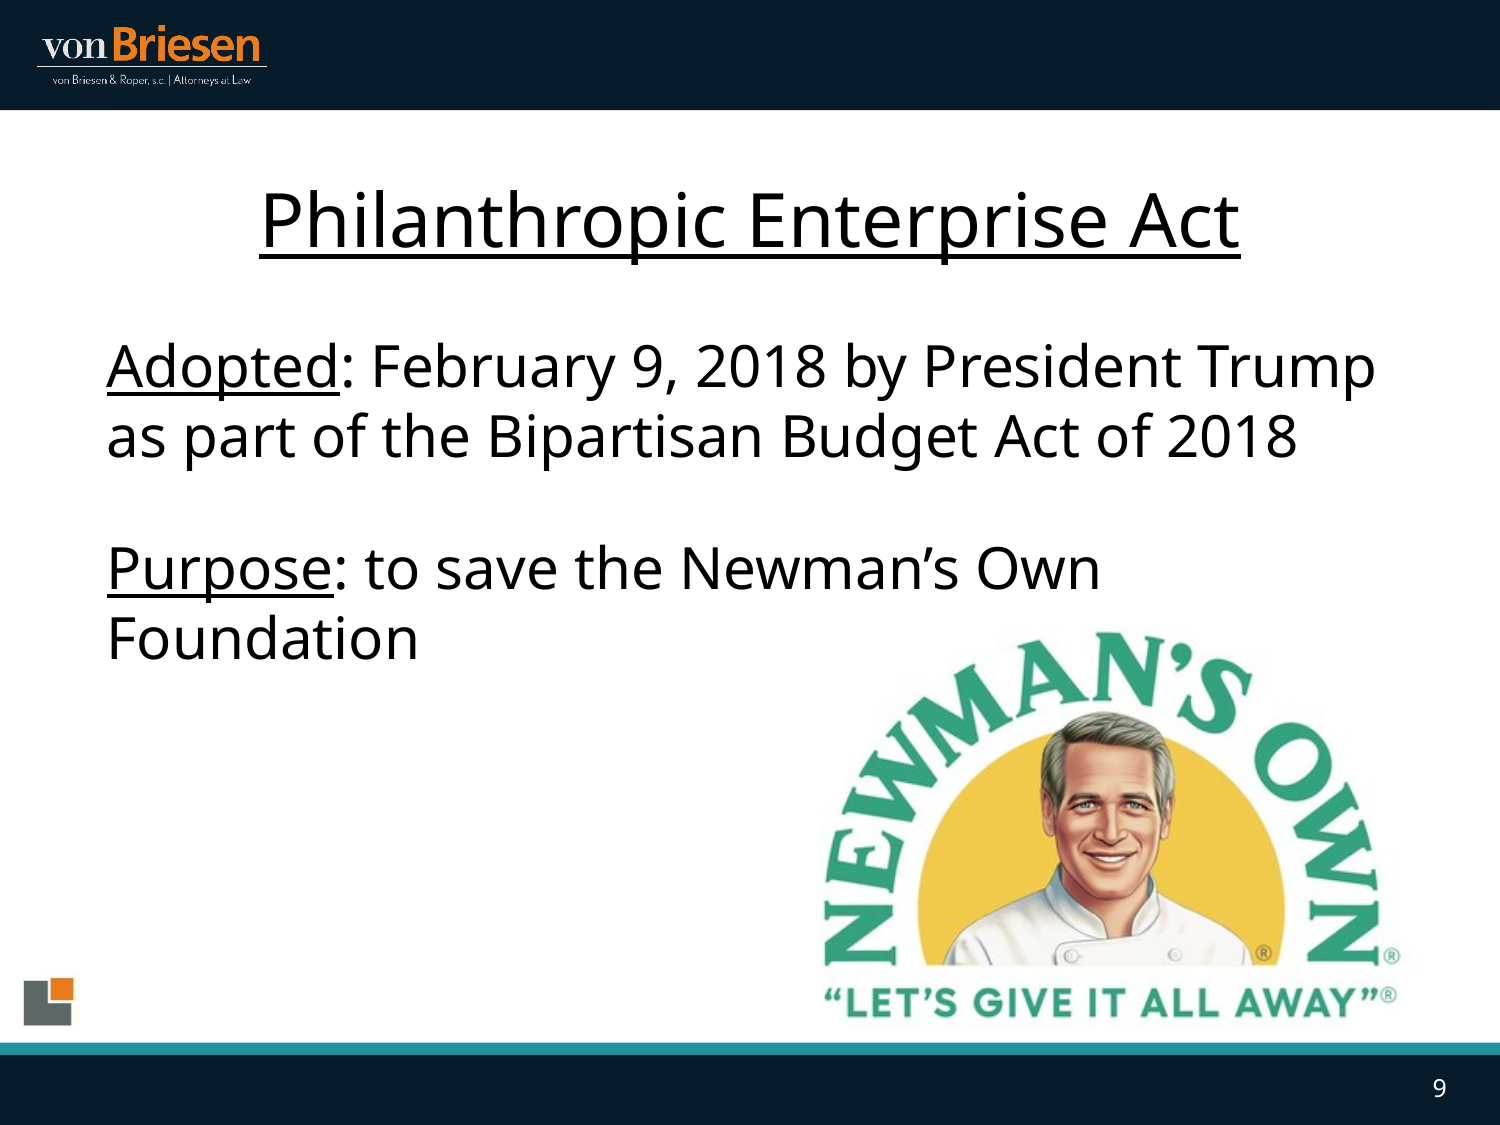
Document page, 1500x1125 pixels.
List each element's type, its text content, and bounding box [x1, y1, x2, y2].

slide_number 9 [1025, 975, 1475, 1035]
picture [797, 616, 1423, 1029]
picture [37, 25, 267, 86]
list Adopted: February 9, 2018 by President Trump as part of the Bipartisan Budget Act of 2018 Purpose: to save the Newman’s Own Foundation [91, 321, 1437, 1029]
title Philanthropic Enterprise Act [103, 148, 1397, 287]
picture [17, 973, 80, 1031]
text_box 9 [1124, 1059, 1462, 1120]
